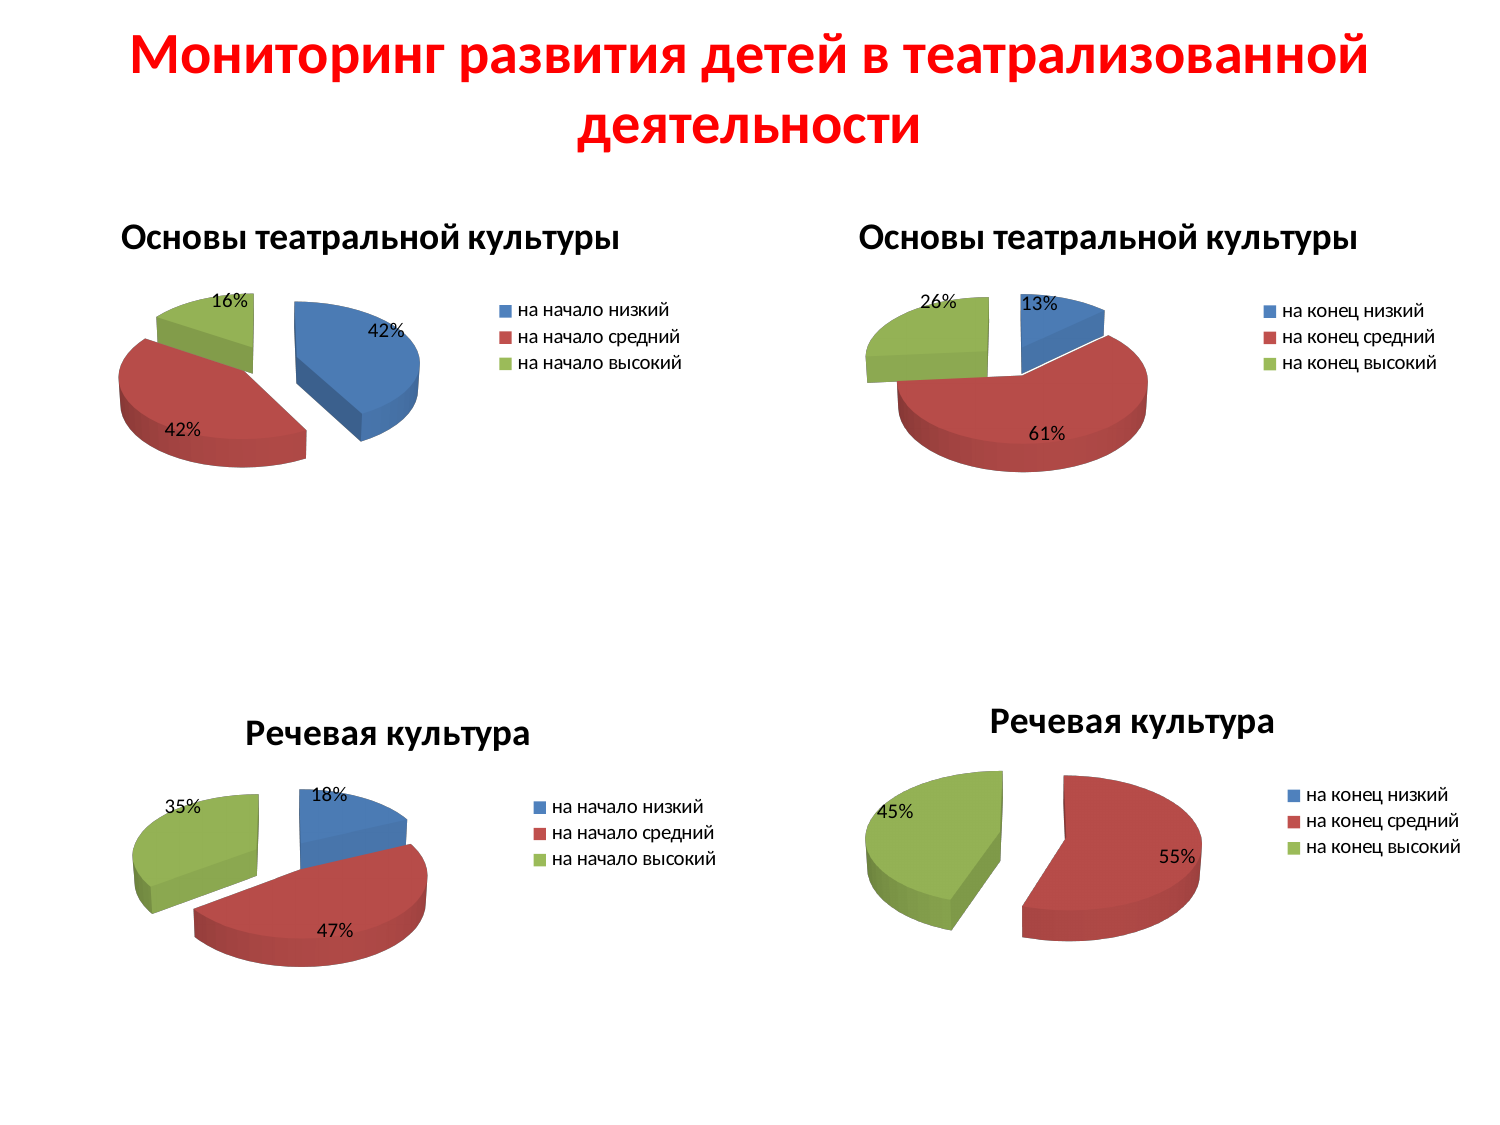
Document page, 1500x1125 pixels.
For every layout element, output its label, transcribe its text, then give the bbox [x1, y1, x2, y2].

chart [41, 196, 702, 480]
chart [761, 196, 1457, 480]
chart [785, 680, 1481, 965]
title Мониторинг развития детей в театрализованной деятельности [75, 45, 1425, 126]
chart [41, 692, 736, 976]
